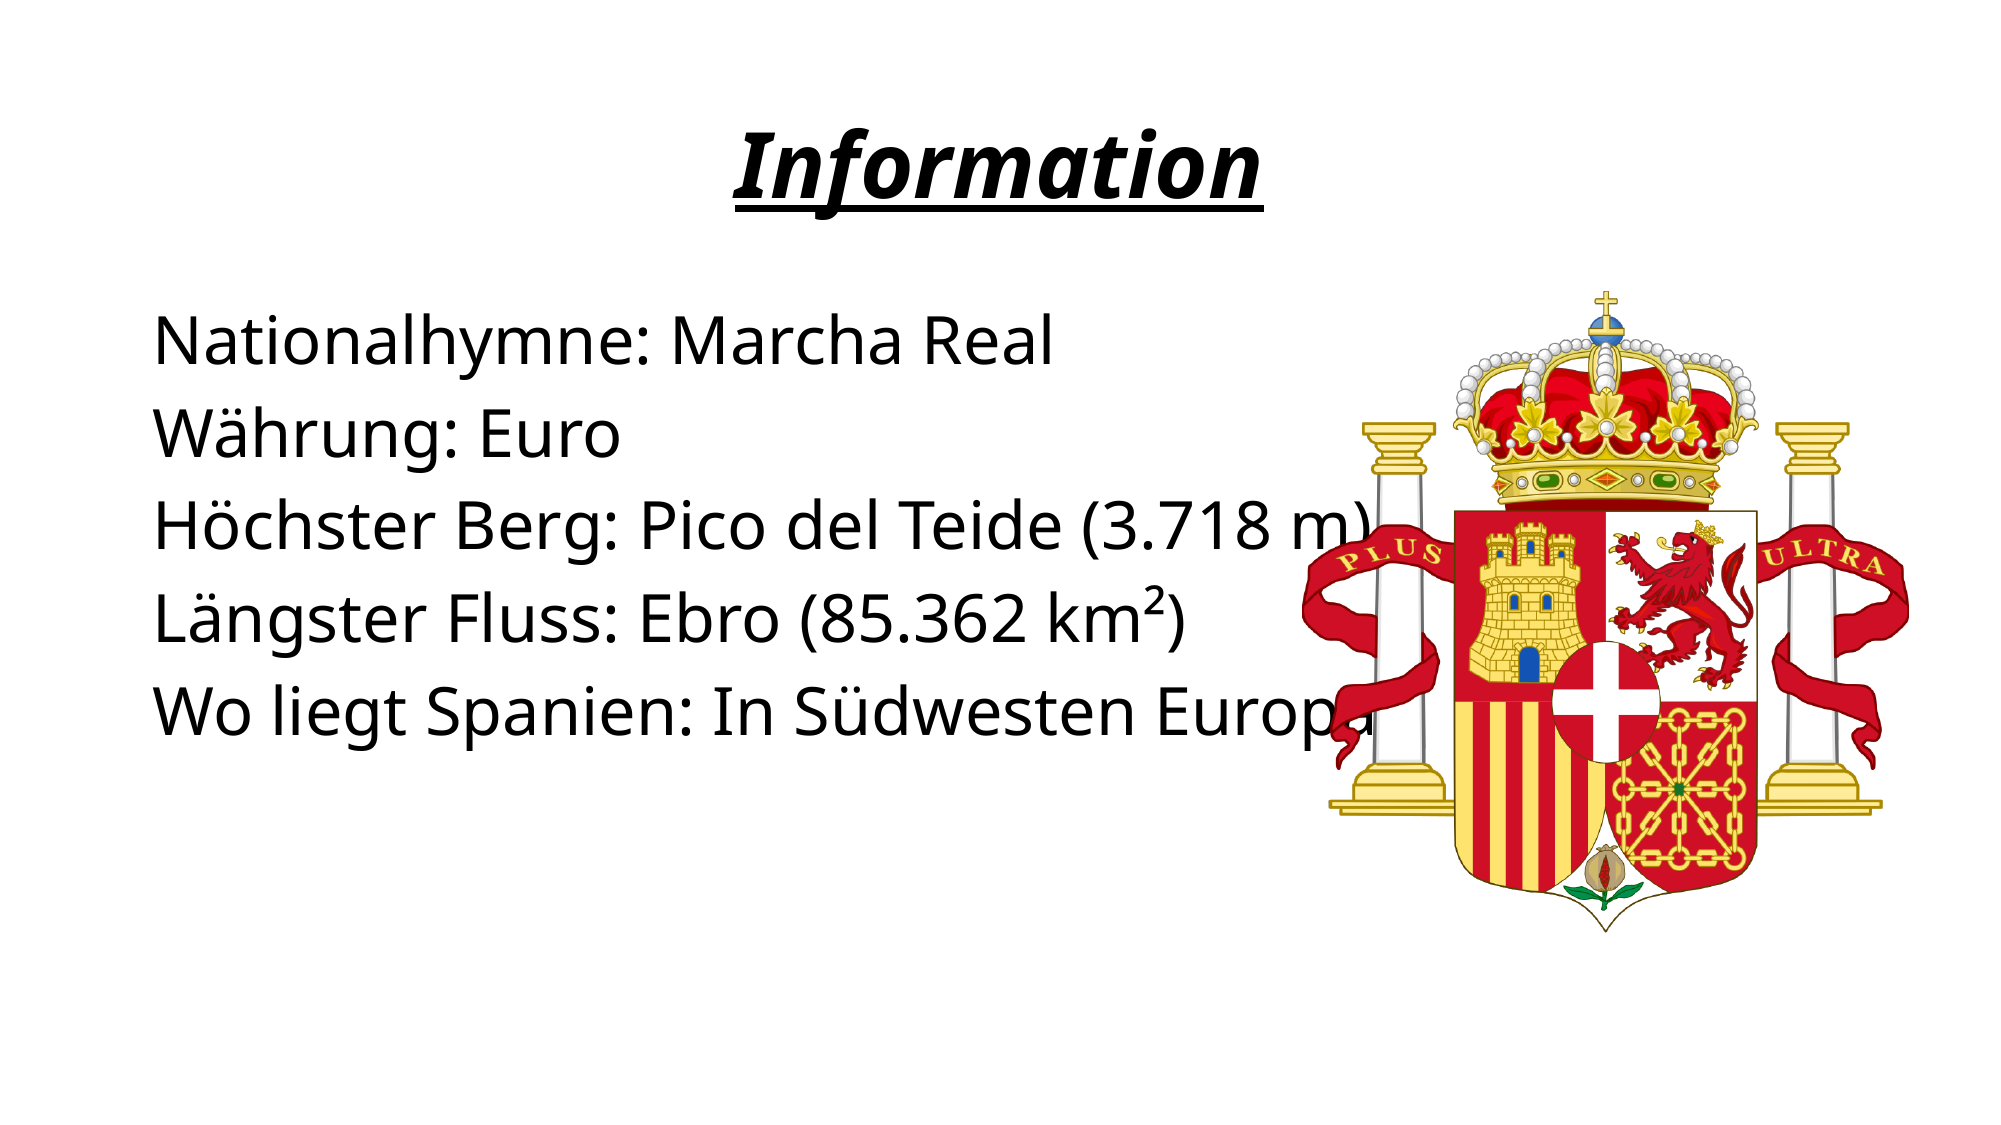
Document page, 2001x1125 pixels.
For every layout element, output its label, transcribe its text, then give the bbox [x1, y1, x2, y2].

picture [1302, 291, 1909, 933]
list Nationalhymne: Marcha Real Währung: Euro Höchster Berg: Pico del Teide (3.718 m) Längster Fluss: Ebro (85.362 km²) Wo liegt Spanien: In Südwesten Europa [137, 299, 1863, 1014]
title Information [137, 59, 1863, 278]
